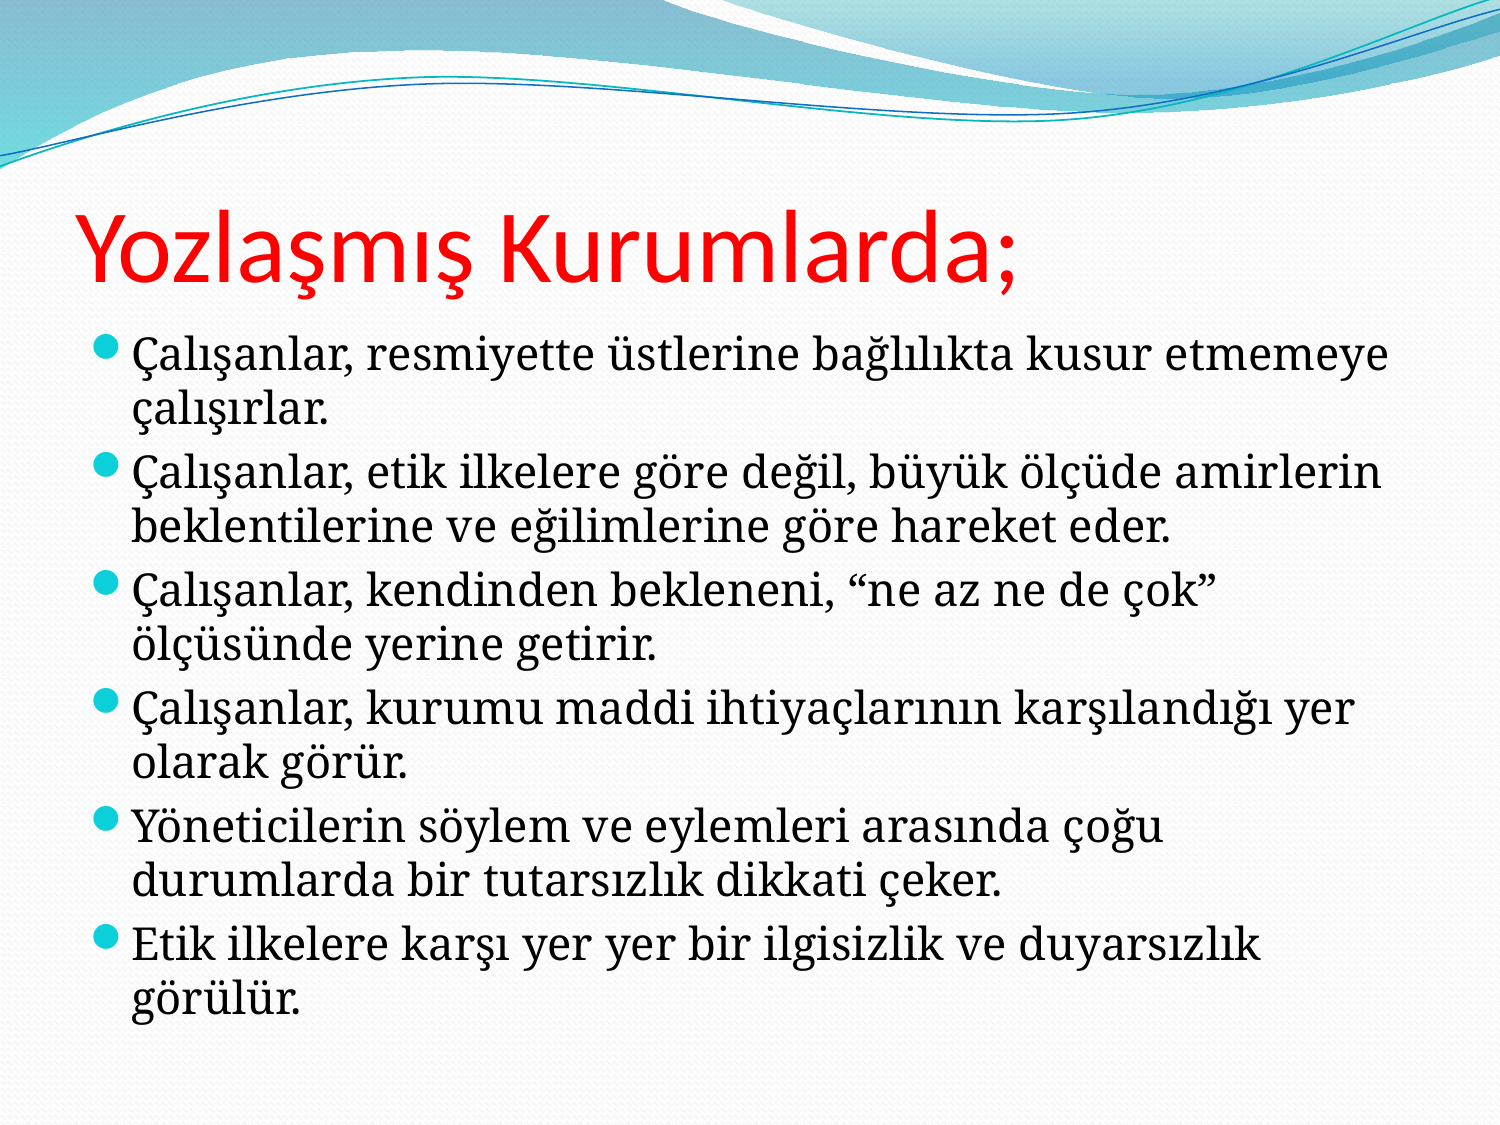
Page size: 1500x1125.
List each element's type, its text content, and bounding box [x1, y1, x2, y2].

list Çalışanlar, resmiyette üstlerine bağlılıkta kusur etmemeye çalışırlar. Çalışanlar, etik ilkelere göre değil, büyük ölçüde amirlerin beklentilerine ve eğilimlerine göre hareket eder. Çalışanlar, kendinden bekleneni, “ne az ne de çok” ölçüsünde yerine getirir. Çalışanlar, kurumu maddi ihtiyaçlarının karşılandığı yer olarak görür. Yöneticilerin söylem ve eylemleri arasında çoğu durumlarda bir tutarsızlık dikkati çeker. Etik ilkelere karşı yer yer bir ilgisizlik ve duyarsızlık görülür. [75, 317, 1425, 1038]
title Yozlaşmış Kurumlarda; [75, 115, 1425, 303]
